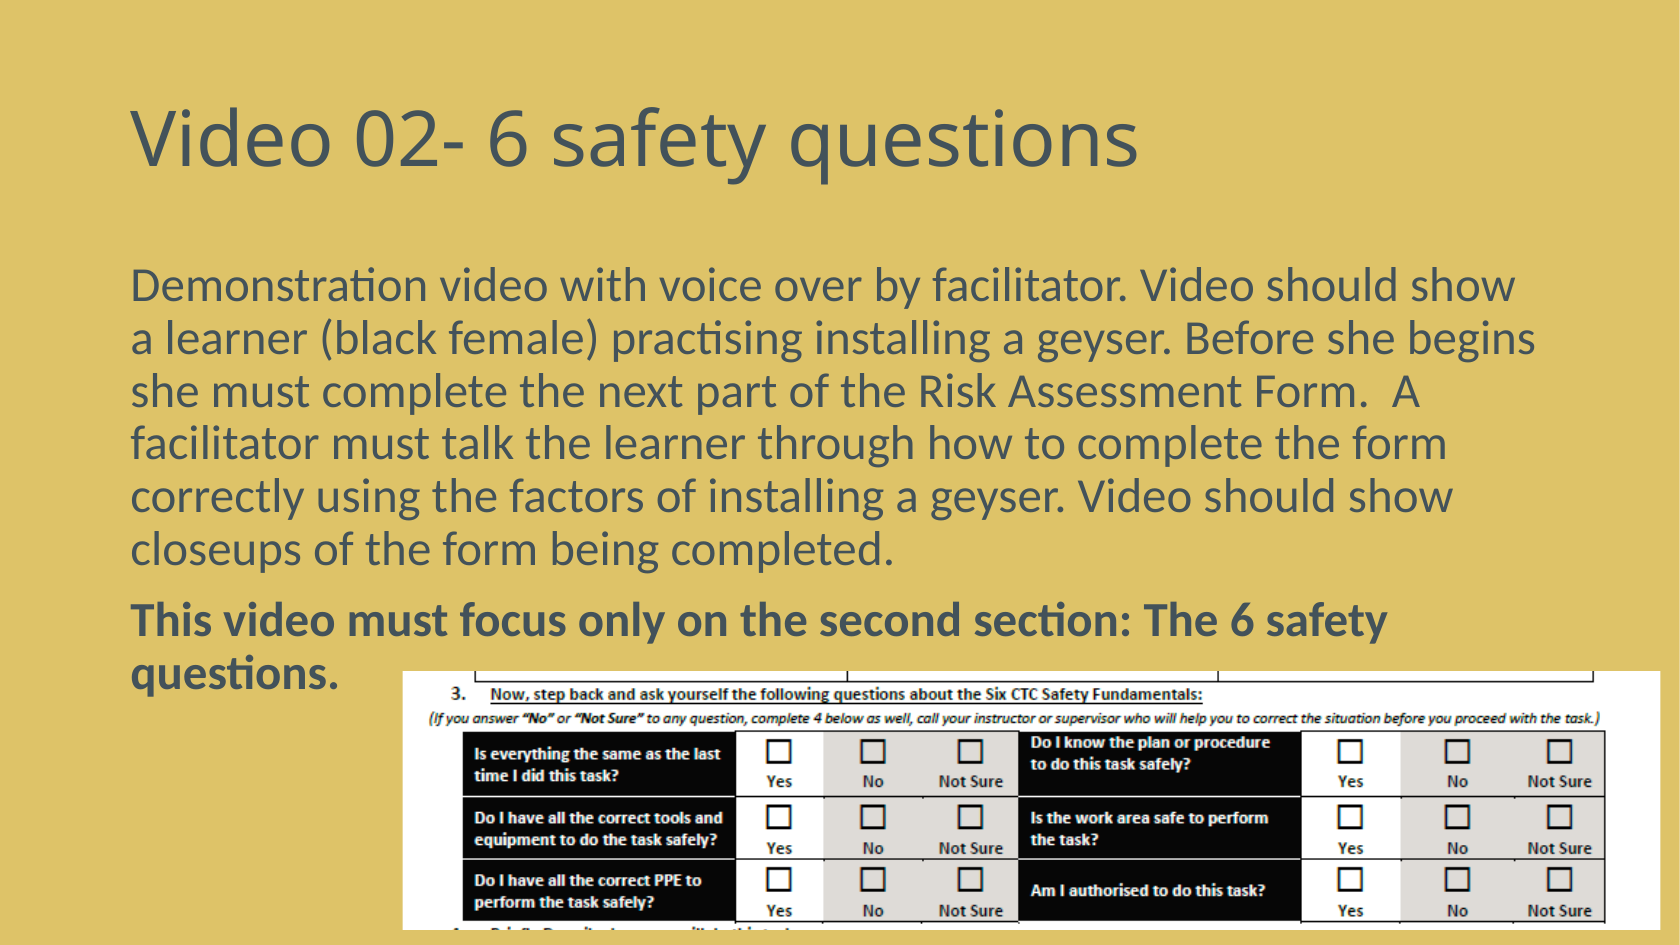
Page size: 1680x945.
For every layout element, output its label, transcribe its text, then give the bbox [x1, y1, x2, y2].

picture [402, 671, 1661, 930]
list Demonstration video with voice over by facilitator. Video should show a learner (black female) practising installing a geyser. Before she begins she must complete the next part of the Risk Assessment Form. A facilitator must talk the learner through how to complete the form correctly using the factors of installing a geyser. Video should show closeups of the form being completed. This video must focus only on the second section: The 6 safety questions. [115, 251, 1565, 851]
title Video 02- 6 safety questions [115, 50, 1565, 233]
